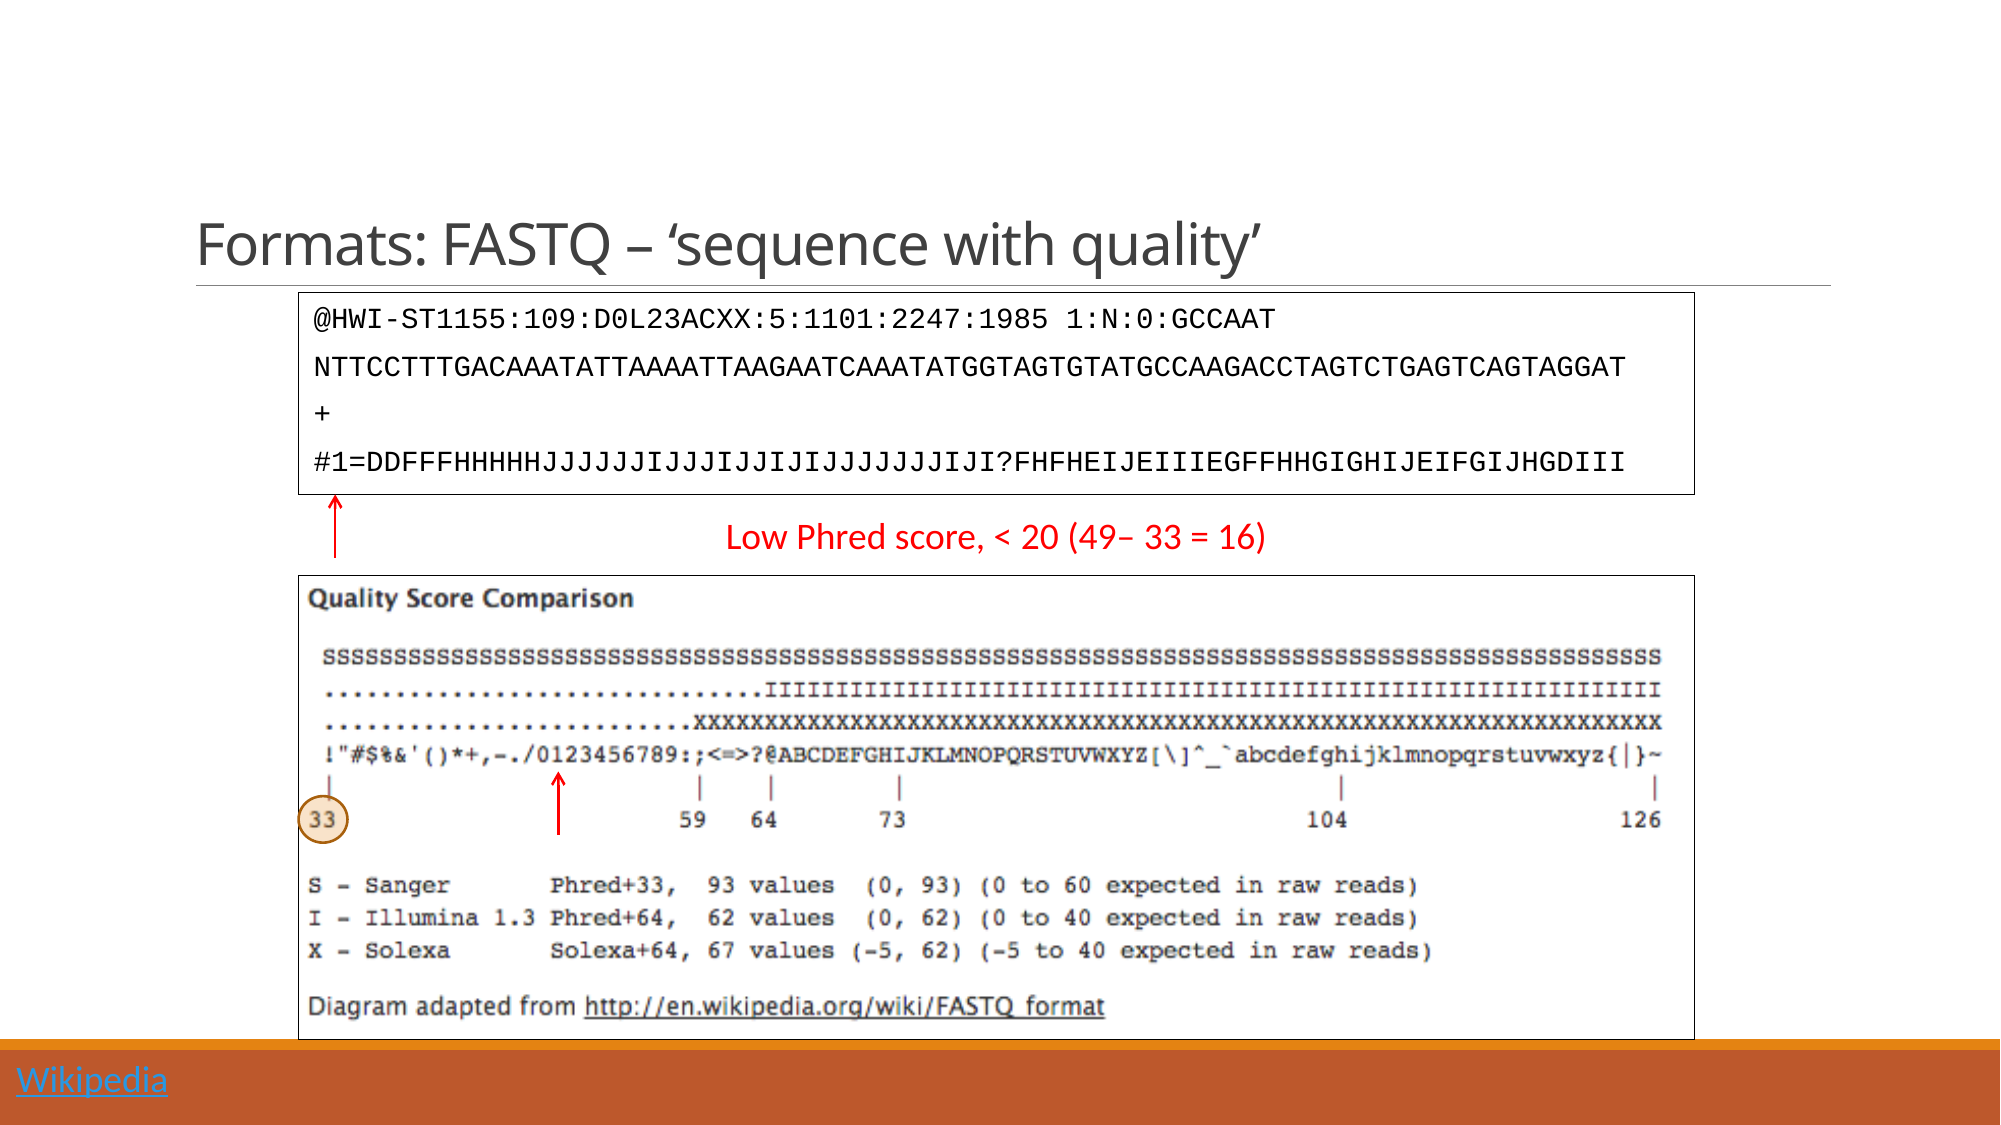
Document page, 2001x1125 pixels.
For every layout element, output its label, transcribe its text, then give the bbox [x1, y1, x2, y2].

text_box Wikipedia [1, 1047, 184, 1108]
text_box Low Phred score, < 20 (49– 33 = 16) [711, 504, 1283, 565]
title Formats: FASTQ – ‘sequence with quality’ [180, 47, 1830, 285]
picture [298, 574, 1696, 1040]
text_box @HWI-ST1155:109:D0L23ACXX:5:1101:2247:1985 1:N:0:GCCAAT NTTCCTTTGACAAATATTAAAATTAAGAATCAAATATGGTAGTGTATGCCAAGACCTAGTCTGAGTCAGTAGGAT + #1=DDFFFHHHHHJJJJJJIJJJIJJIJIJJJJJJJIJI?FHFHEIJEIIIEGFFHHGIGHIJEIFGIJHGDIII [298, 292, 1695, 495]
